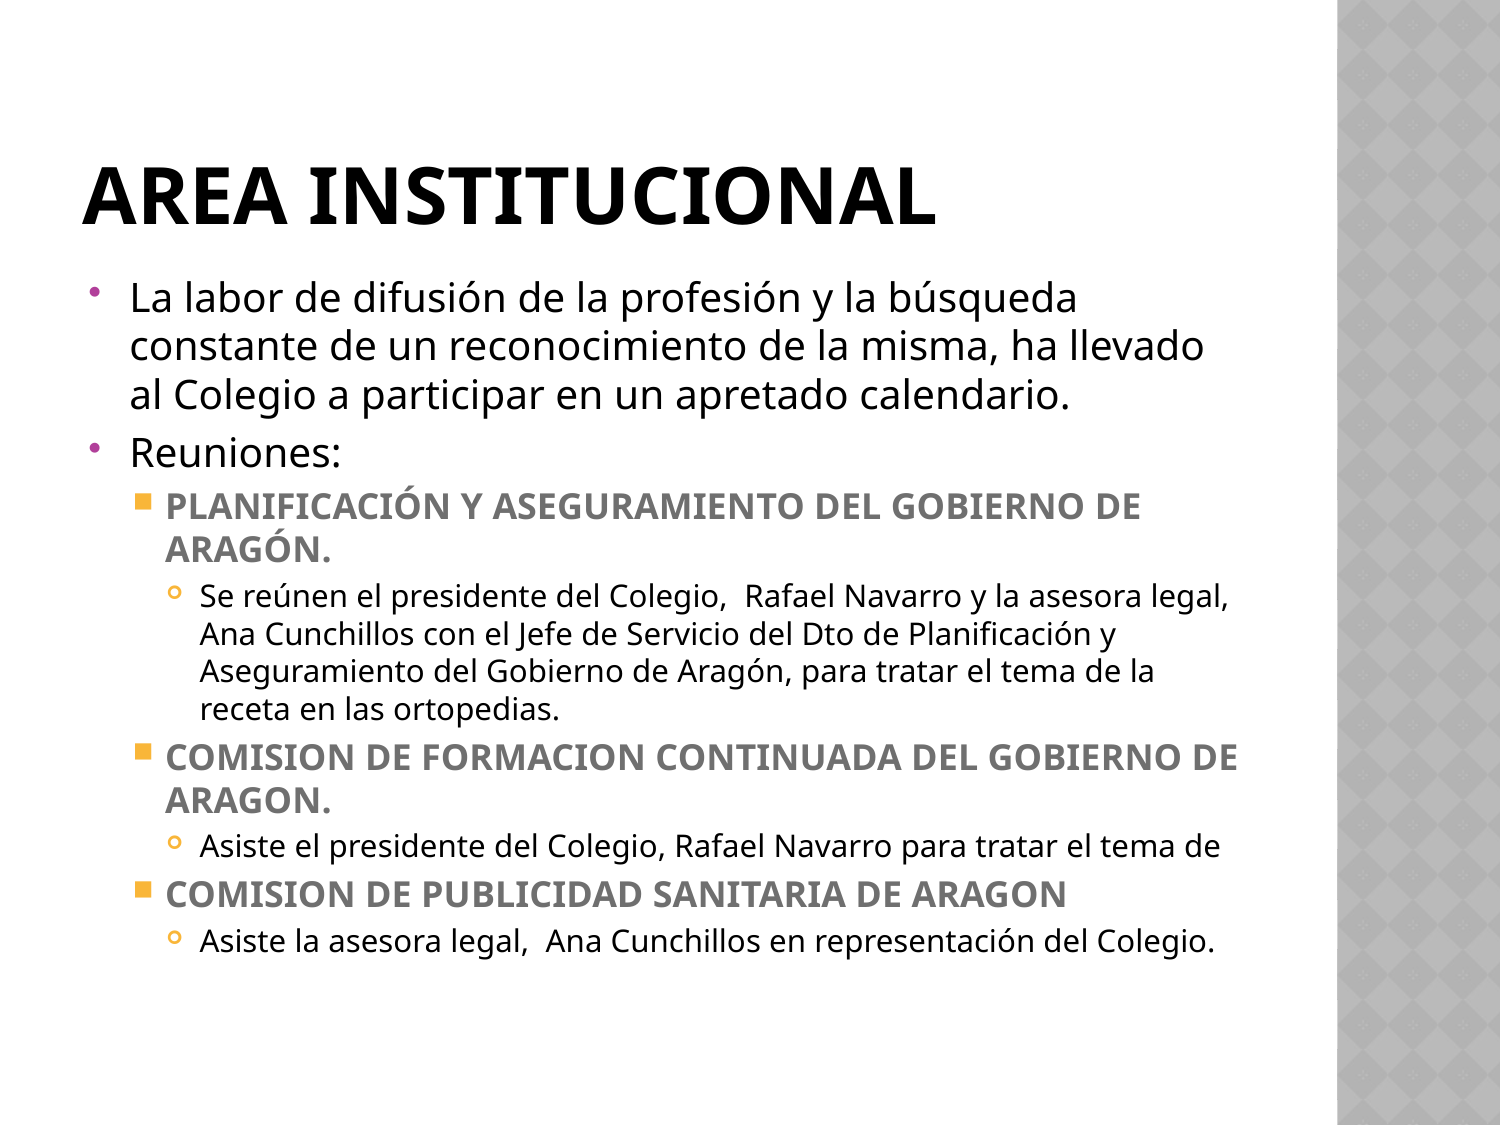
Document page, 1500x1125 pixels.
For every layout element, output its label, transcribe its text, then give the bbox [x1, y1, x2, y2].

title AREA INSTITUCIONAL [75, 52, 1263, 240]
list La labor de difusión de la profesión y la búsqueda constante de un reconocimiento de la misma, ha llevado al Colegio a participar en un apretado calendario. Reuniones: PLANIFICACIÓN Y ASEGURAMIENTO DEL GOBIERNO DE ARAGÓN. Se reúnen el presidente del Colegio, Rafael Navarro y la asesora legal, Ana Cunchillos con el Jefe de Servicio del Dto de Planificación y Aseguramiento del Gobierno de Aragón, para tratar el tema de la receta en las ortopedias. COMISION DE FORMACION CONTINUADA DEL GOBIERNO DE ARAGON. Asiste el presidente del Colegio, Rafael Navarro para tratar el tema de COMISION DE PUBLICIDAD SANITARIA DE ARAGON Asiste la asesora legal, Ana Cunchillos en representación del Colegio. [75, 264, 1263, 1059]
